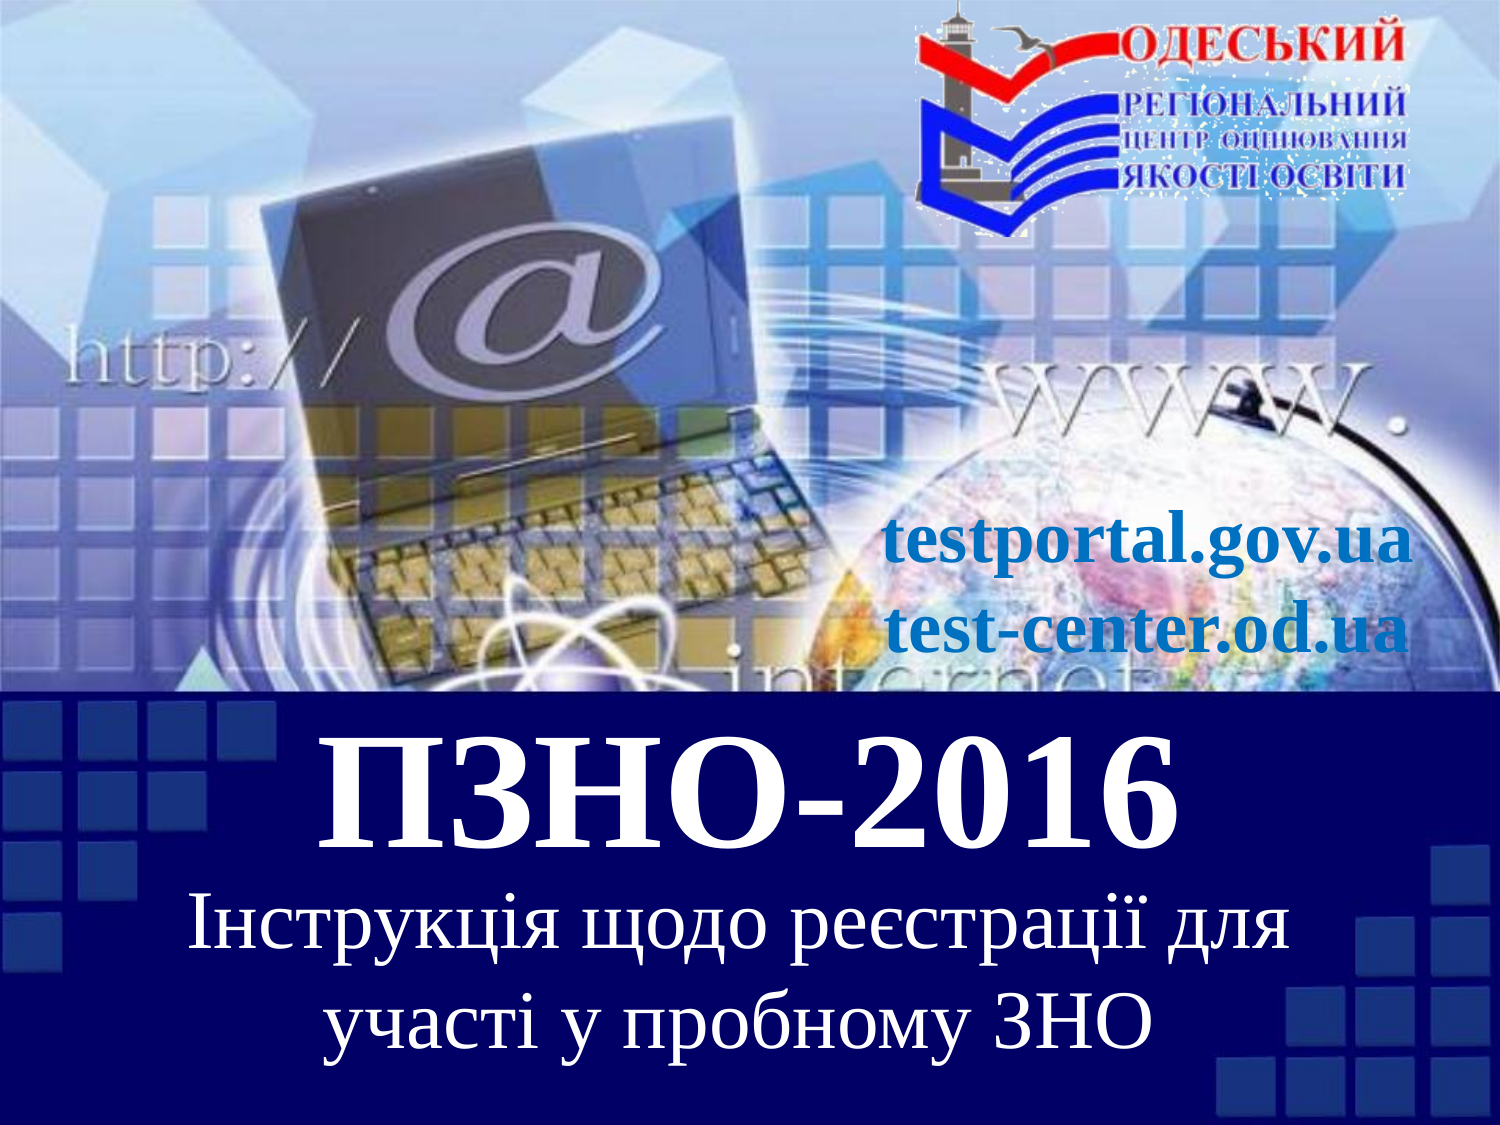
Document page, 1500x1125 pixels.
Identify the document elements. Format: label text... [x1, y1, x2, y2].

title ПЗНО-2016 [112, 704, 1388, 857]
picture [0, 0, 1500, 1125]
subtitle Інструкція щодо реєстрації для участі у пробному ЗНО [71, 857, 1407, 1067]
text_box testportal.gov.ua test-center.od.ua [820, 479, 1455, 675]
